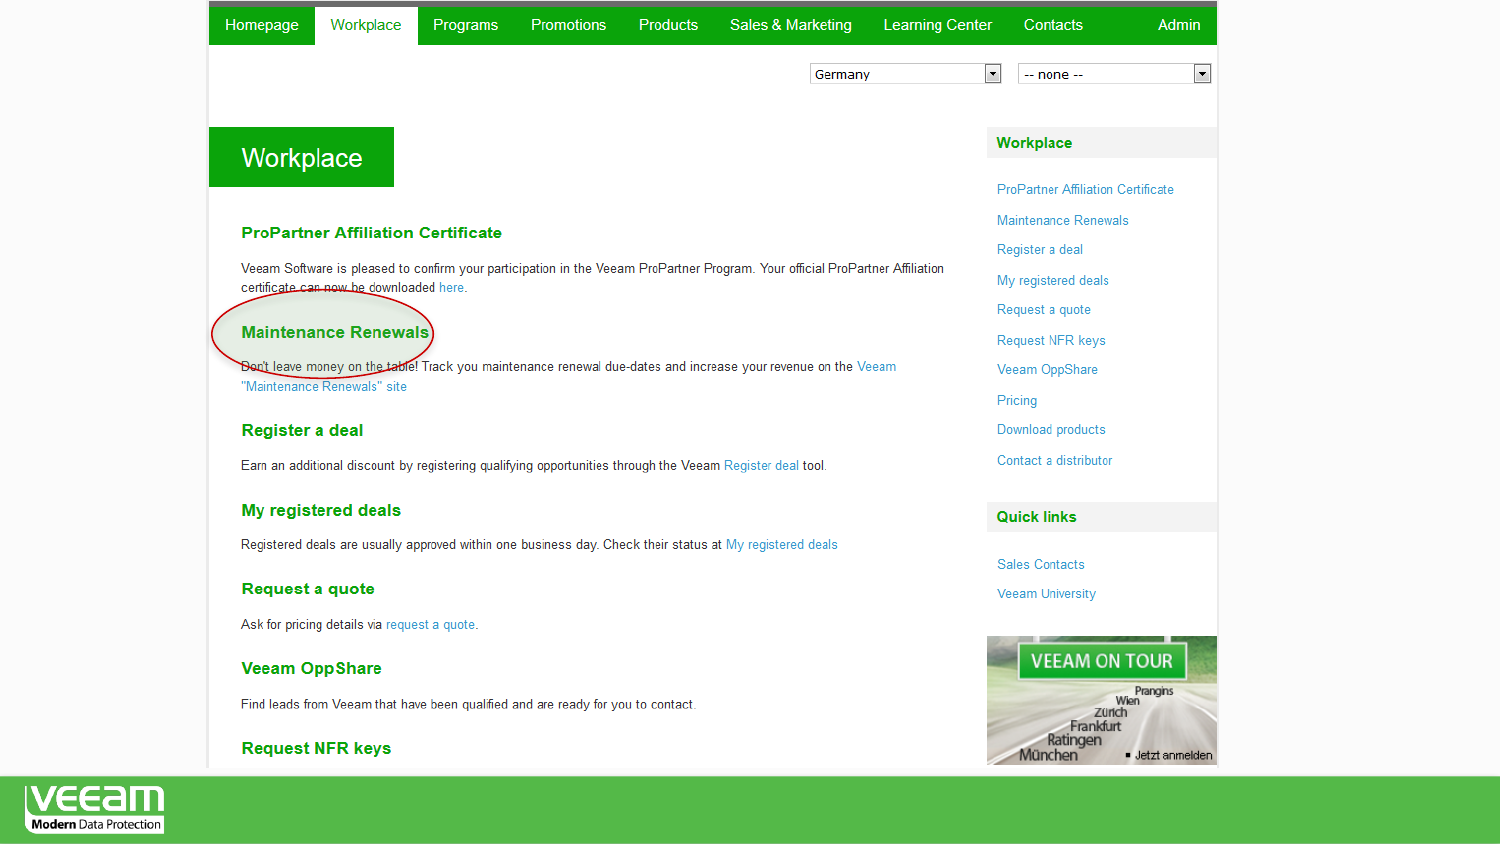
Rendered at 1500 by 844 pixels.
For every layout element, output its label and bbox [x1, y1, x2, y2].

picture [17, 779, 171, 839]
picture [206, 0, 1220, 768]
